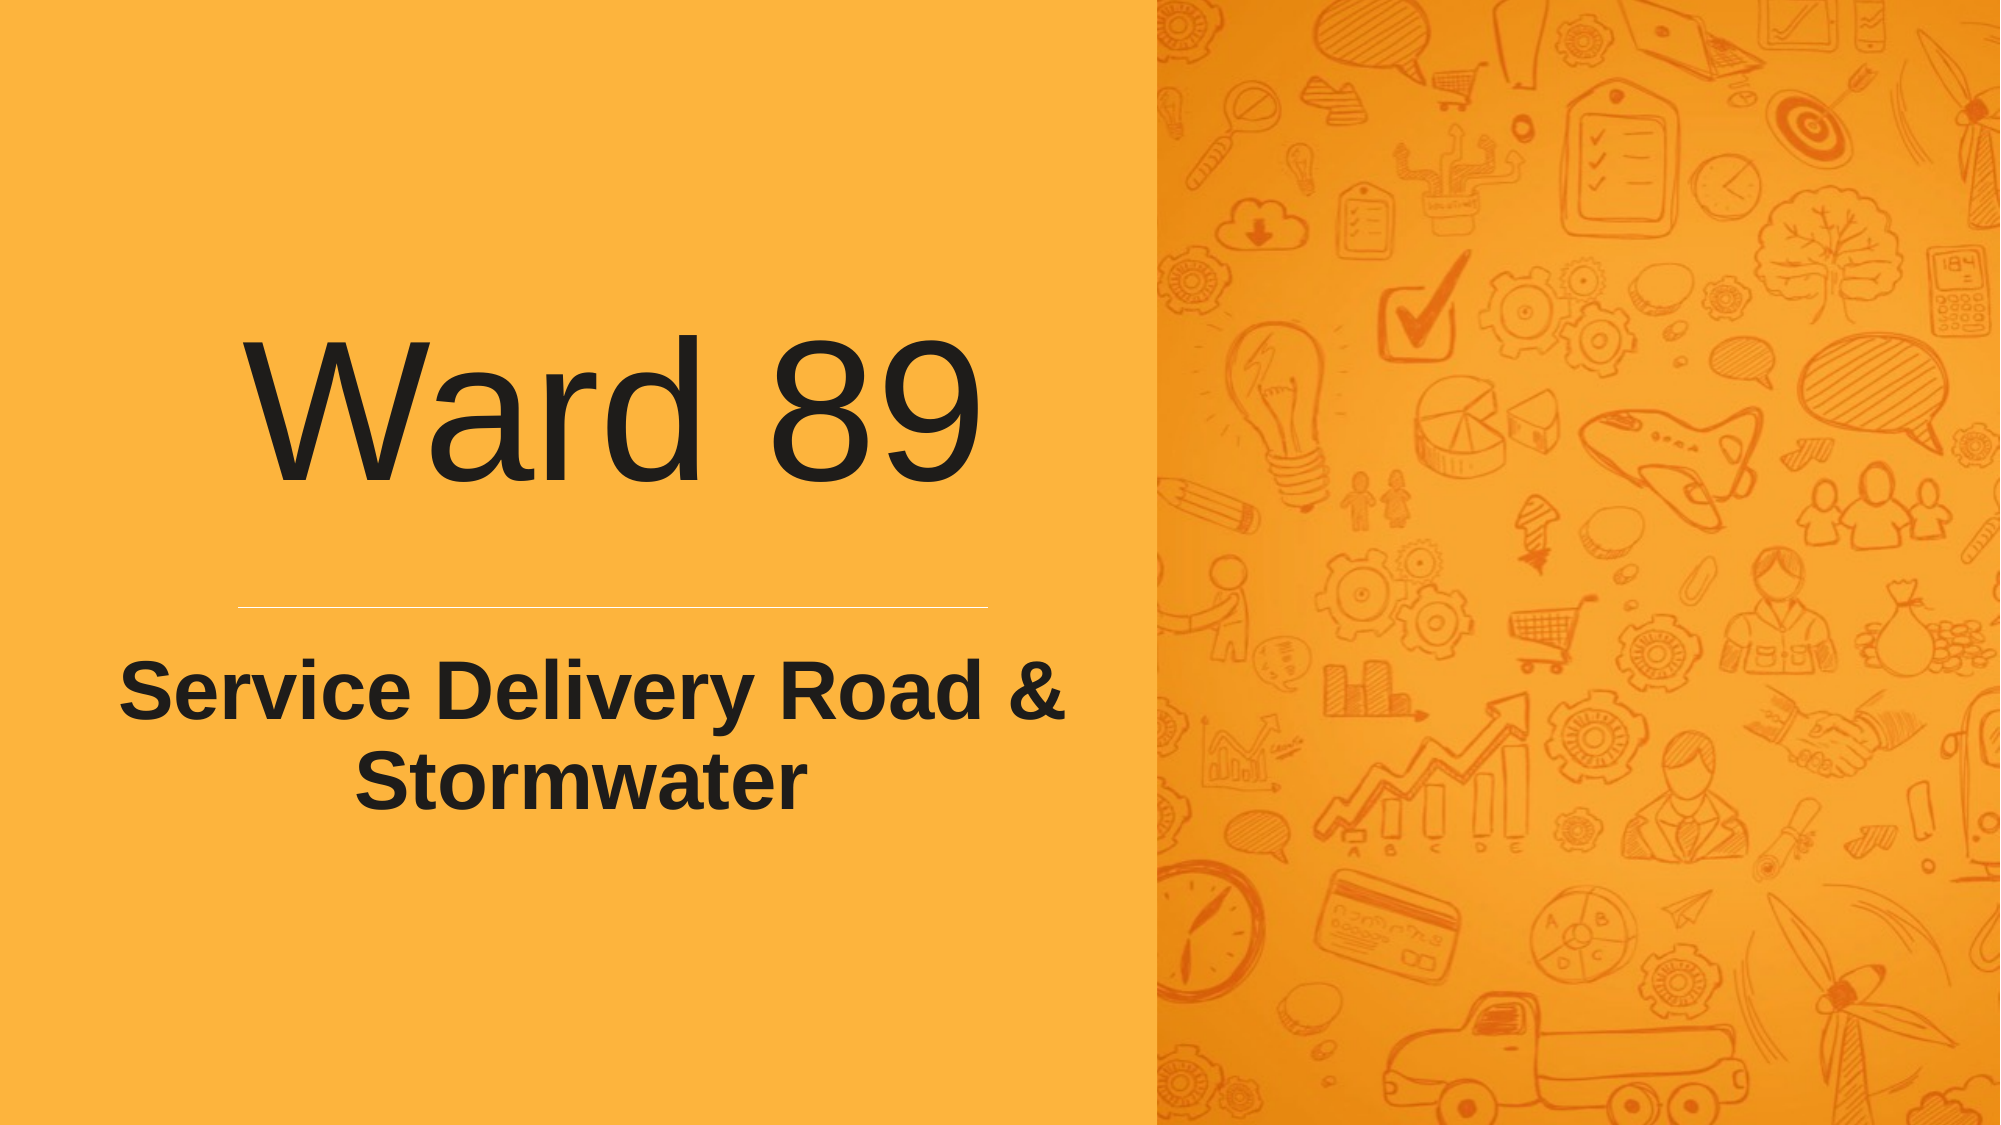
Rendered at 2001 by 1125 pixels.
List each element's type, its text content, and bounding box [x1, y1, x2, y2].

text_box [835, 0, 2000, 1125]
list Service Delivery Road & Stormwater [39, 647, 830, 840]
list Ward 89 [238, 307, 830, 596]
